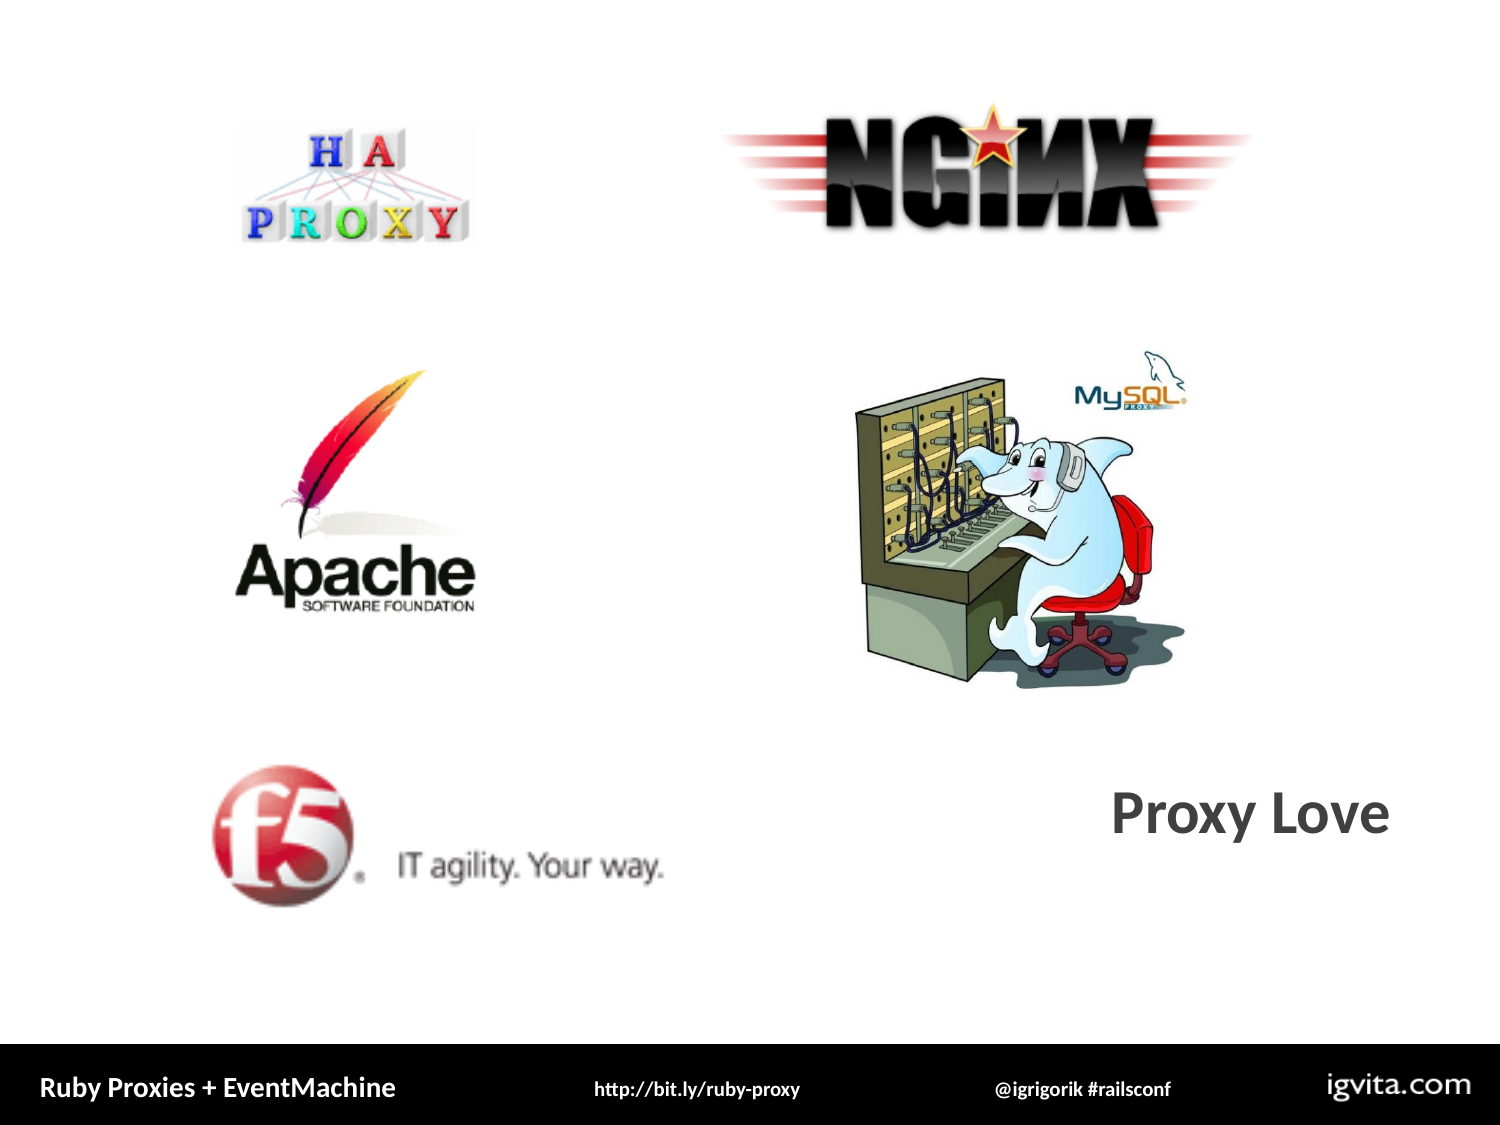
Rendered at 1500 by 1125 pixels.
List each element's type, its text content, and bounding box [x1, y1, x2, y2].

picture [855, 350, 1189, 689]
picture [236, 124, 478, 247]
picture [175, 743, 690, 931]
picture [719, 93, 1267, 236]
list Proxy Love [130, 607, 1406, 854]
picture [1323, 1070, 1475, 1105]
picture [206, 350, 518, 633]
